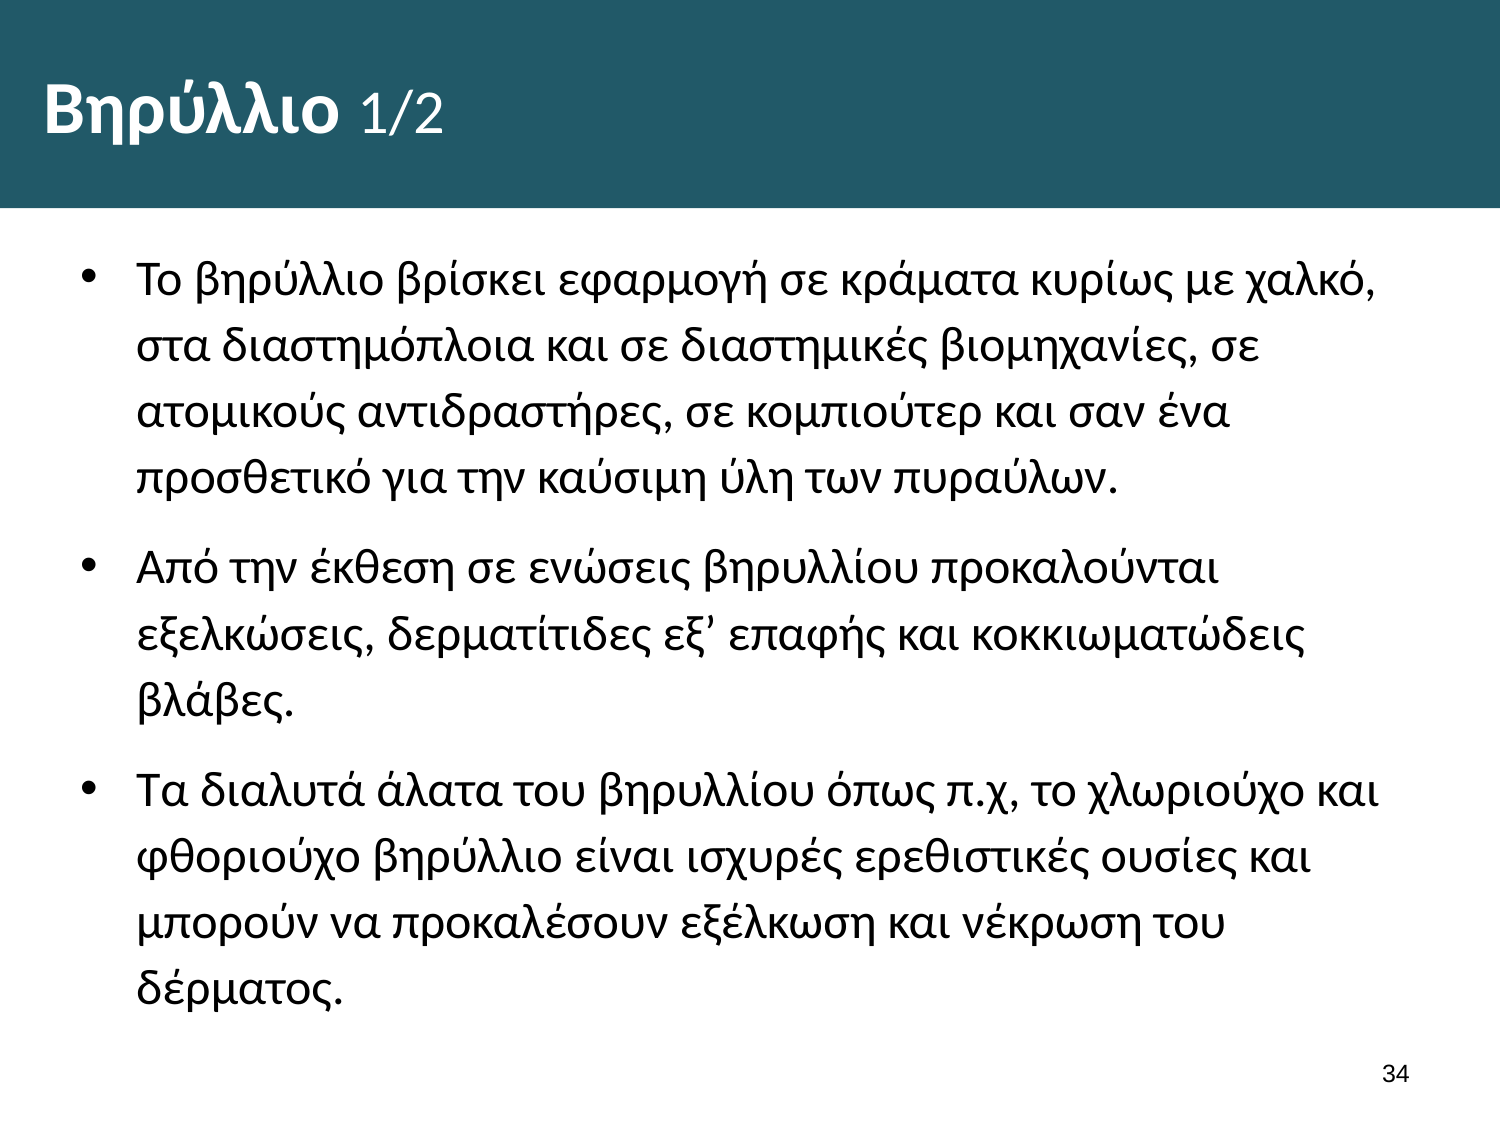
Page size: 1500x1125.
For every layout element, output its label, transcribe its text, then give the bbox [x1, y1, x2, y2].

slide_number 33 [1074, 1042, 1425, 1103]
title Βηρύλλιο 1/2 [0, 0, 1500, 209]
list Το βηρύλλιο βρίσκει εφαρμογή σε κράματα κυρίως με χαλκό, στα διαστημόπλοια και σε διαστημικές βιομηχανίες, σε ατομικούς αντιδραστήρες, σε κομπιούτερ και σαν ένα προσθετικό για την καύσιμη ύλη των πυραύλων. Από την έκθεση σε ενώσεις βηρυλλίου προκαλούνται εξελκώσεις, δερματίτιδες εξ’ επαφής και κοκκιωματώδεις βλάβες. Τα διαλυτά άλατα του βηρυλλίου όπως π.χ, το χλωριούχο και φθοριούχο βηρύλλιο είναι ισχυρές ερεθιστικές ουσίες και μπορούν να προκαλέσουν εξέλκωση και νέκρωση του δέρματος. [64, 231, 1436, 1059]
